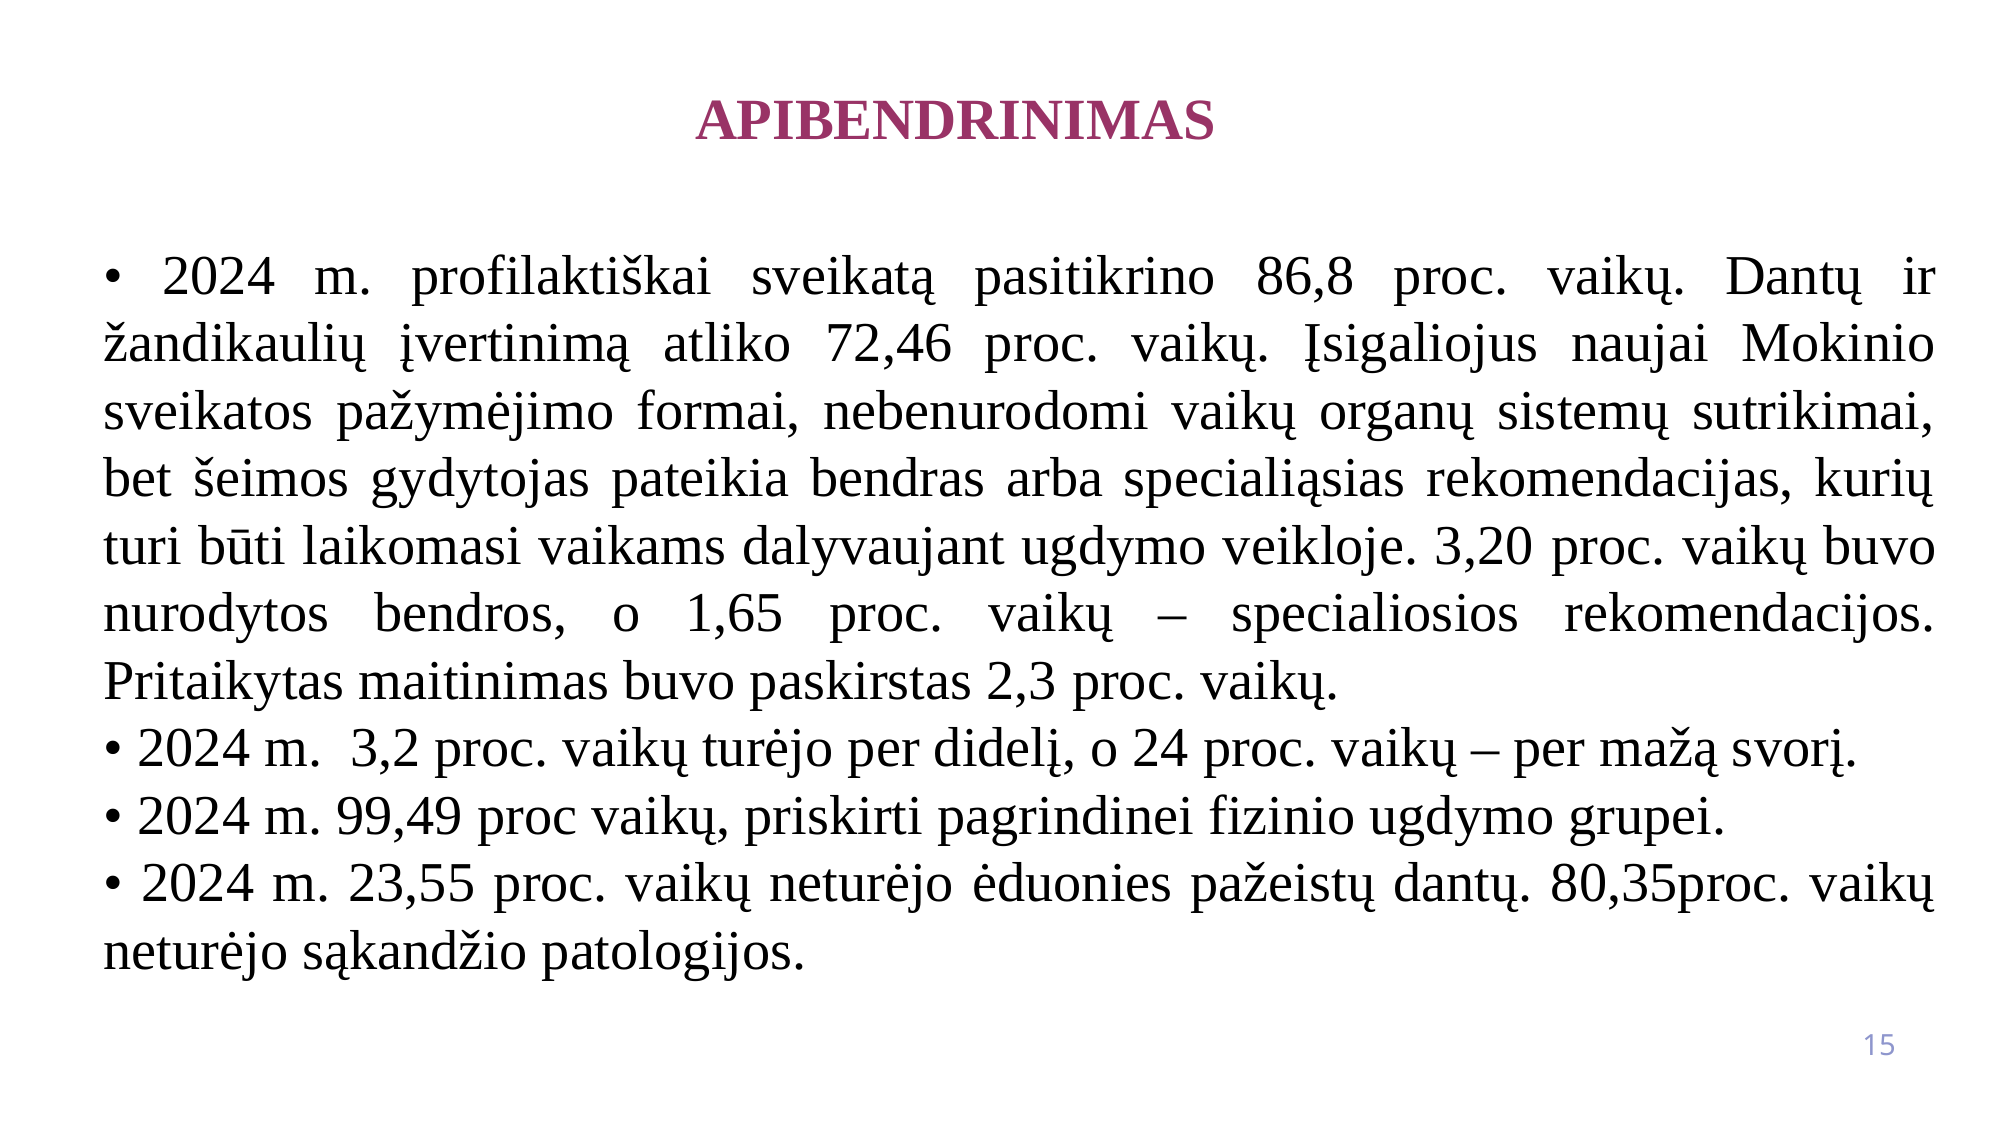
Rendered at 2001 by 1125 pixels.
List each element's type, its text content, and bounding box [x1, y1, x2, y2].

title Apibendrinimas [107, 81, 1804, 159]
text_box • 2024 m. profilaktiškai sveikatą pasitikrino 86,8 proc. vaikų. Dantų ir žandikaulių įvertinimą atliko 72,46 proc. vaikų. Įsigaliojus naujai Mokinio sveikatos pažymėjimo formai, nebenurodomi vaikų organų sistemų sutrikimai, bet šeimos gydytojas pateikia bendras arba specialiąsias rekomendacijas, kurių turi būti laikomasi vaikams dalyvaujant ugdymo veikloje. 3,20 proc. vaikų buvo nurodytos bendros, o 1,65 proc. vaikų – specialiosios rekomendacijos. Pritaikytas maitinimas buvo paskirstas 2,3 proc. vaikų. • 2024 m. 3,2 proc. vaikų turėjo per didelį, o 24 proc. vaikų – per mažą svorį. • 2024 m. 99,49 proc vaikų, priskirti pagrindinei fizinio ugdymo grupei. • 2024 m. 23,55 proc. vaikų neturėjo ėduonies pažeistų dantų. 80,35proc. vaikų neturėjo sąkandžio patologijos. [88, 230, 1952, 988]
slide_number 15 [1833, 1019, 1911, 1079]
